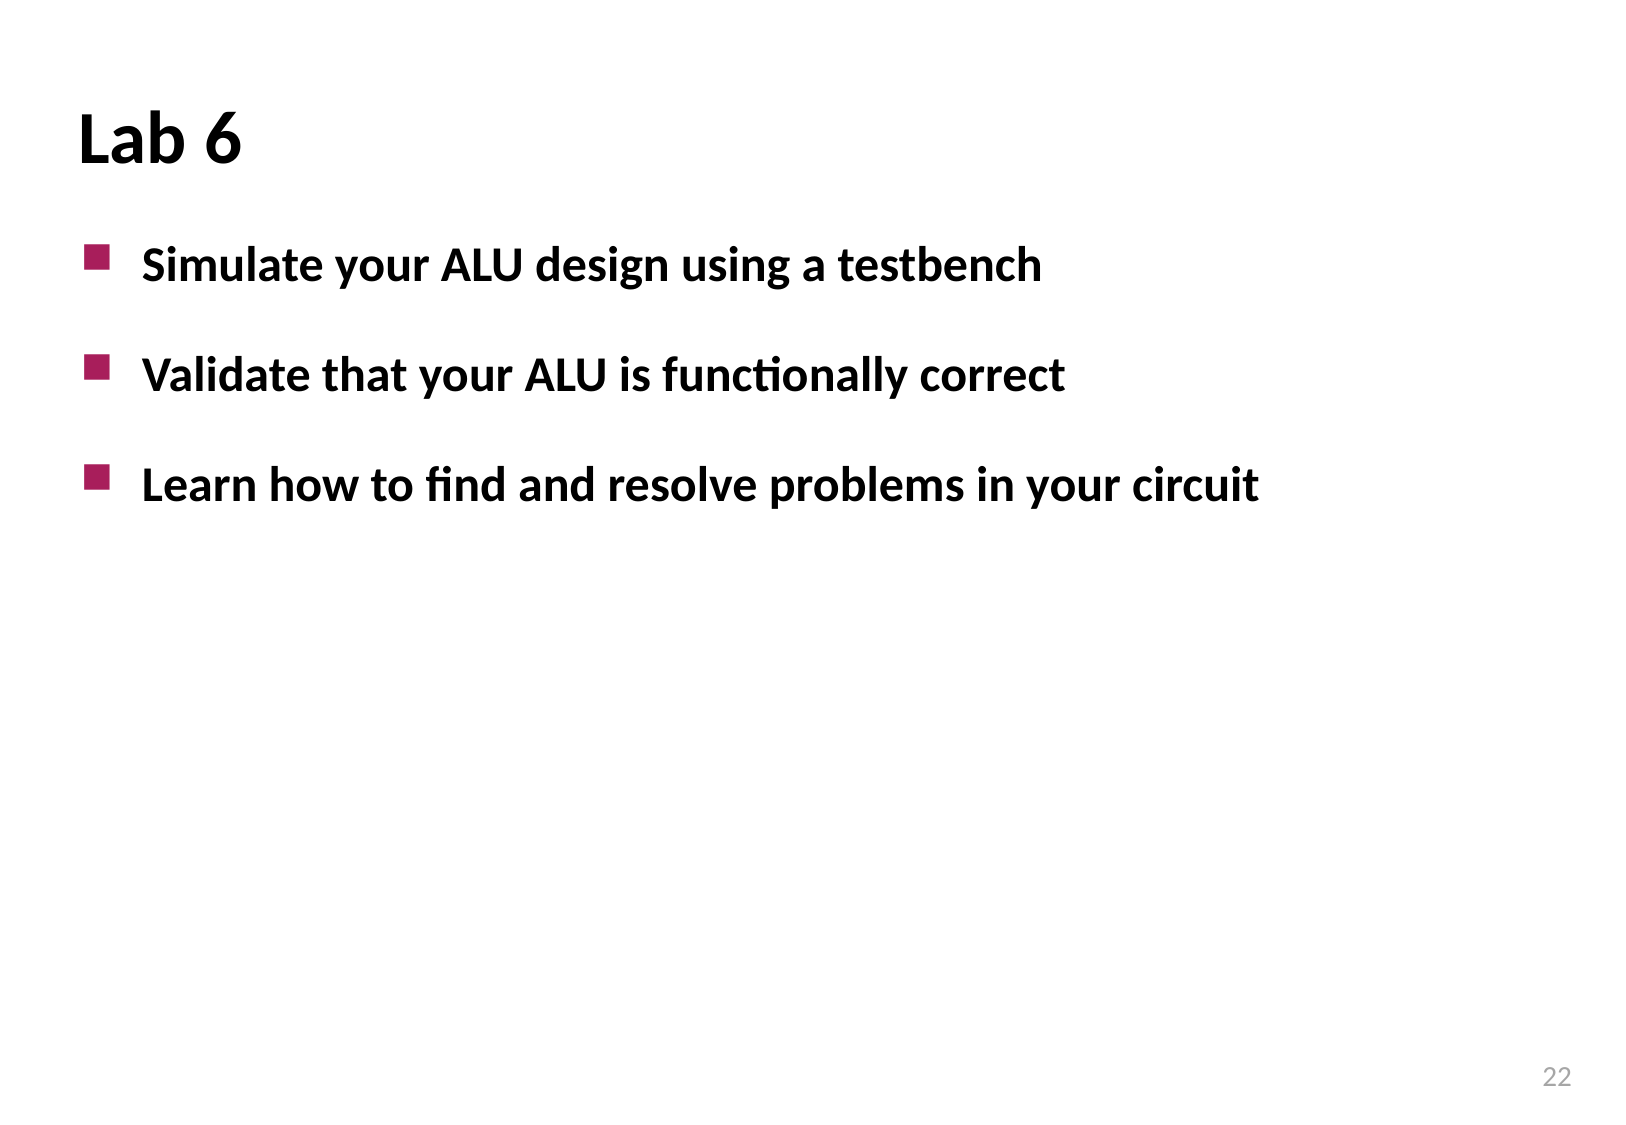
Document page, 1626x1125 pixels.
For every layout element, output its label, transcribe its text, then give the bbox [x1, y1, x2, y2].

list Simulate your ALU design using a testbench Validate that your ALU is functionally correct Learn how to find and resolve problems in your circuit [70, 223, 1474, 1040]
title Lab 6 [63, 71, 1413, 197]
